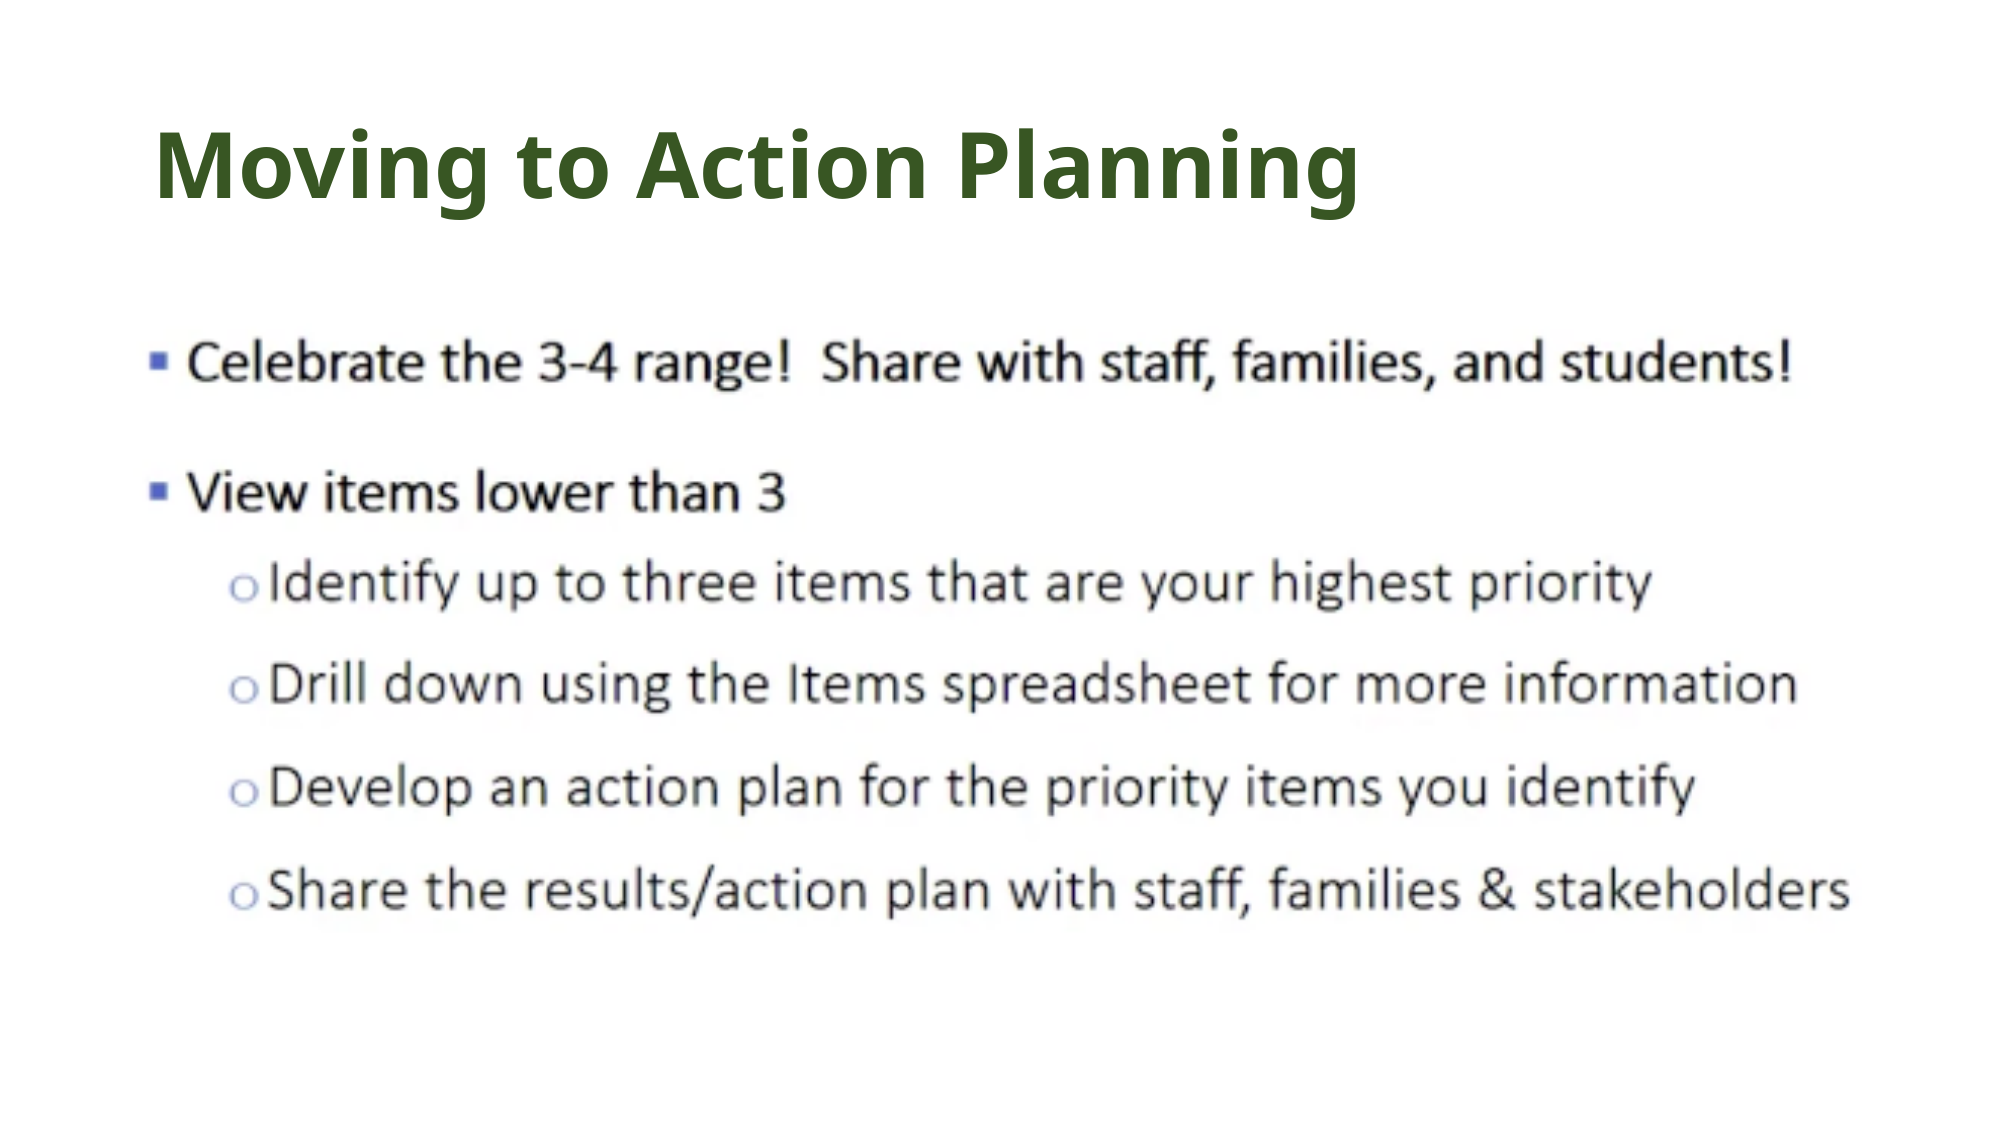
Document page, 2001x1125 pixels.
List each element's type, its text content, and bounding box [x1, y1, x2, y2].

title Moving to Action Planning [137, 59, 1863, 278]
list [93, 310, 1959, 1066]
